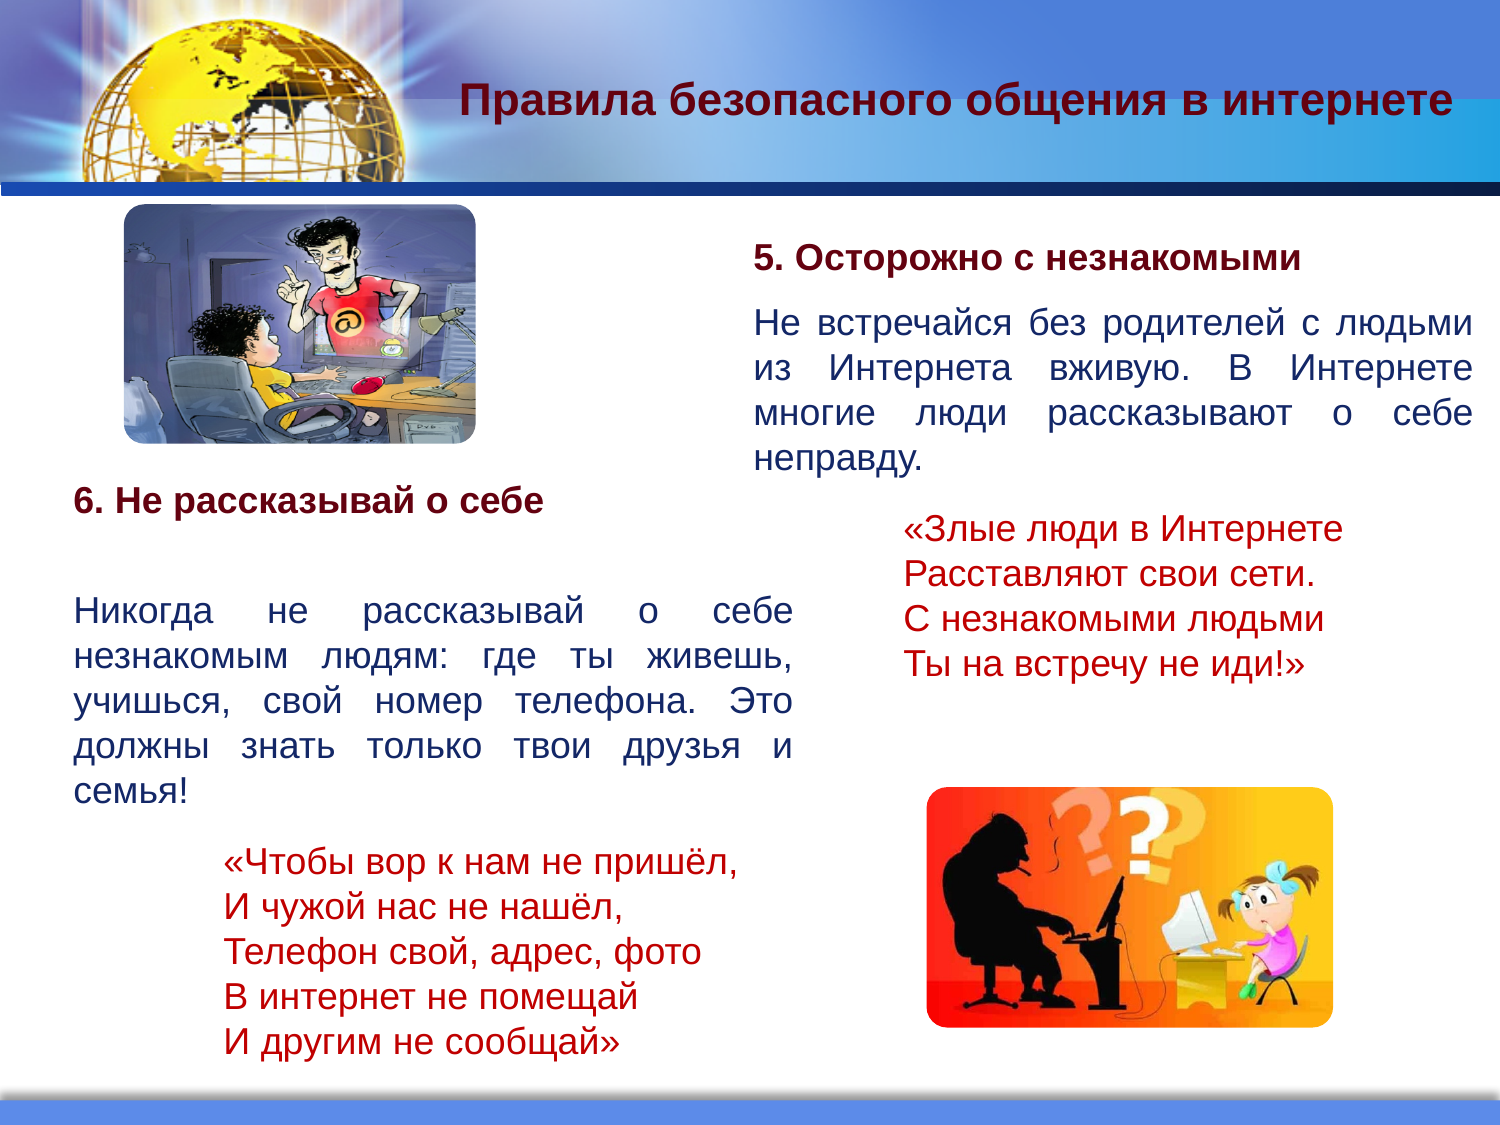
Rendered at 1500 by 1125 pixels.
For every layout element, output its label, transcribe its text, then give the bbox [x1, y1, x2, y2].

picture [926, 786, 1334, 1028]
text_box Правила безопасного общения в интернете [444, 62, 1470, 132]
picture [0, 0, 1500, 185]
text_box [298, 99, 412, 183]
text_box 5. Осторожно с незнакомыми Не встречайся без родителей с людьми из Интернета вживую. В Интернете многие люди рассказывают о себе неправду. «Злые люди в Интернете Расставляют свои сети. С незнакомыми людьми Ты на встречу не иди!» [738, 225, 1489, 692]
text_box [0, 1098, 1500, 1125]
text_box 6. Не рассказывай о себе Никогда не рассказывай о себе незнакомым людям: где ты живешь, учишься, свой номер телефона. Это должны знать только твои друзья и семья! «Чтобы вор к нам не пришёл, И чужой нас не нашёл, Телефон свой, адрес, фото В интернет не помещай И другим не сообщай» [58, 468, 809, 1070]
picture [123, 204, 476, 444]
